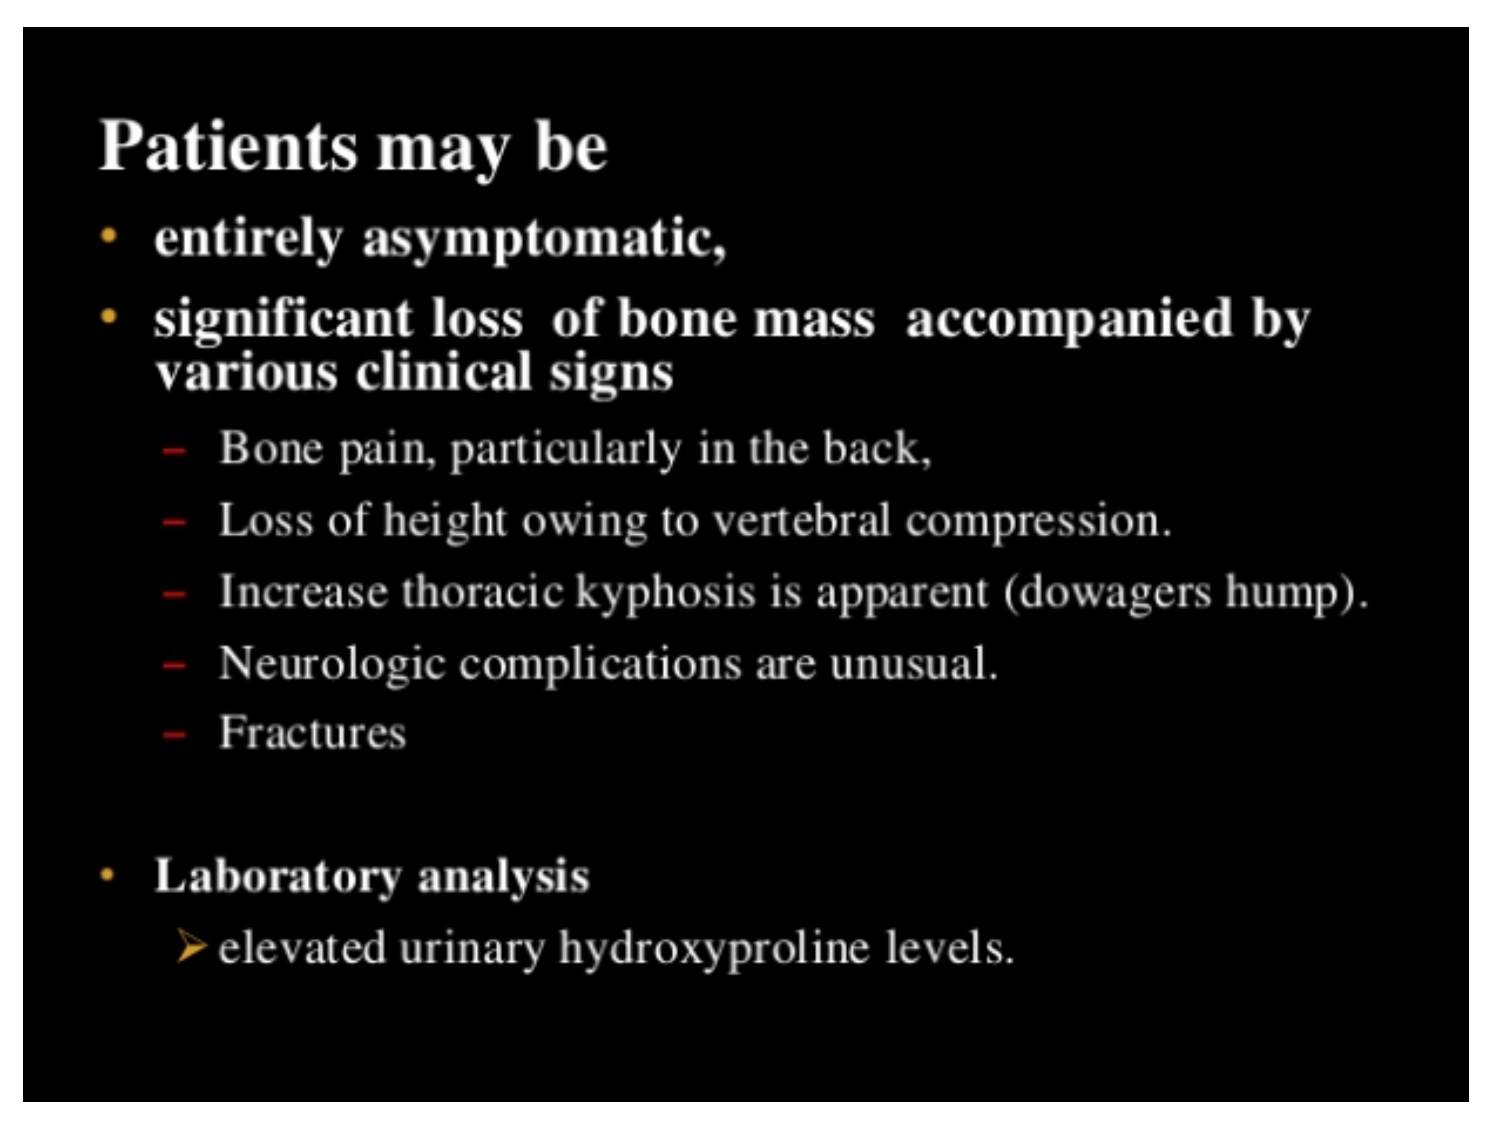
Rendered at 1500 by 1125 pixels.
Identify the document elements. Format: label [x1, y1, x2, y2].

list [23, 27, 1469, 1102]
